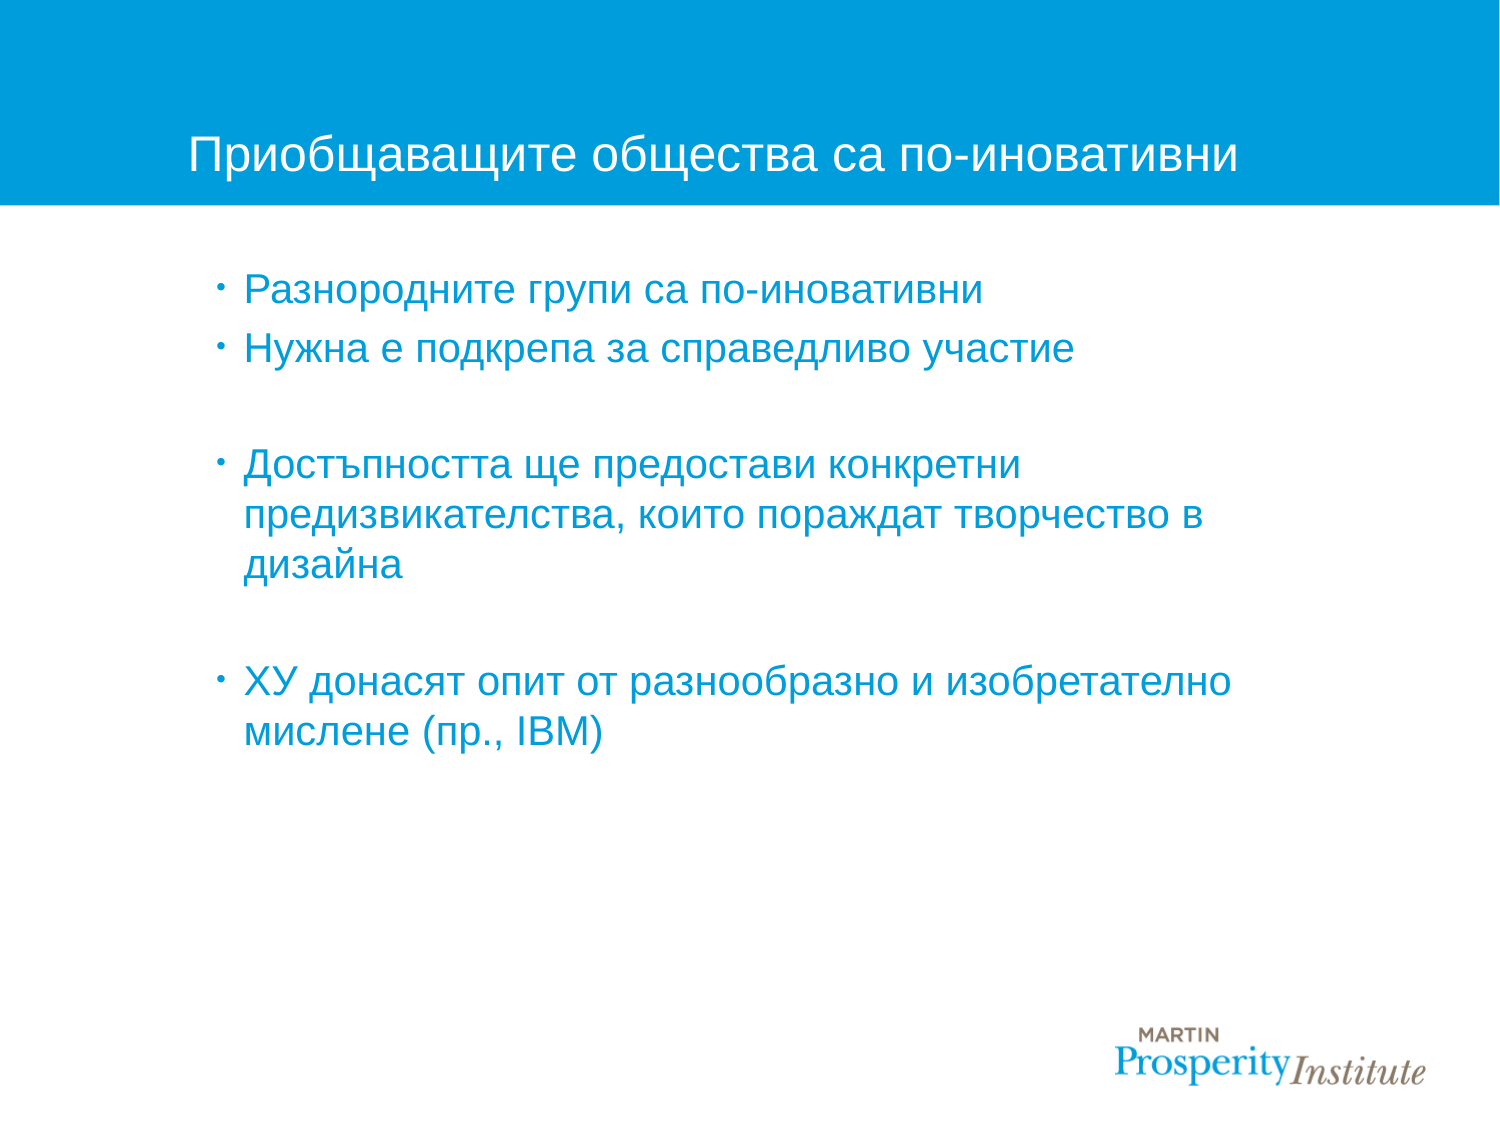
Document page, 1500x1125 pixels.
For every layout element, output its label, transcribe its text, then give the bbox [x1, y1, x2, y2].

list Разнородните групи са по-иновативни Нужна е подкрепа за справедливо участие Достъпността ще предостави конкретни предизвикателства, които пораждат творчество в дизайна ХУ донасят опит от разнообразно и изобретателно мислене (пр., IBM) [186, 261, 1276, 938]
picture [1104, 1013, 1437, 1103]
title Приобщаващите общества са по-иновативни [0, 0, 1500, 206]
